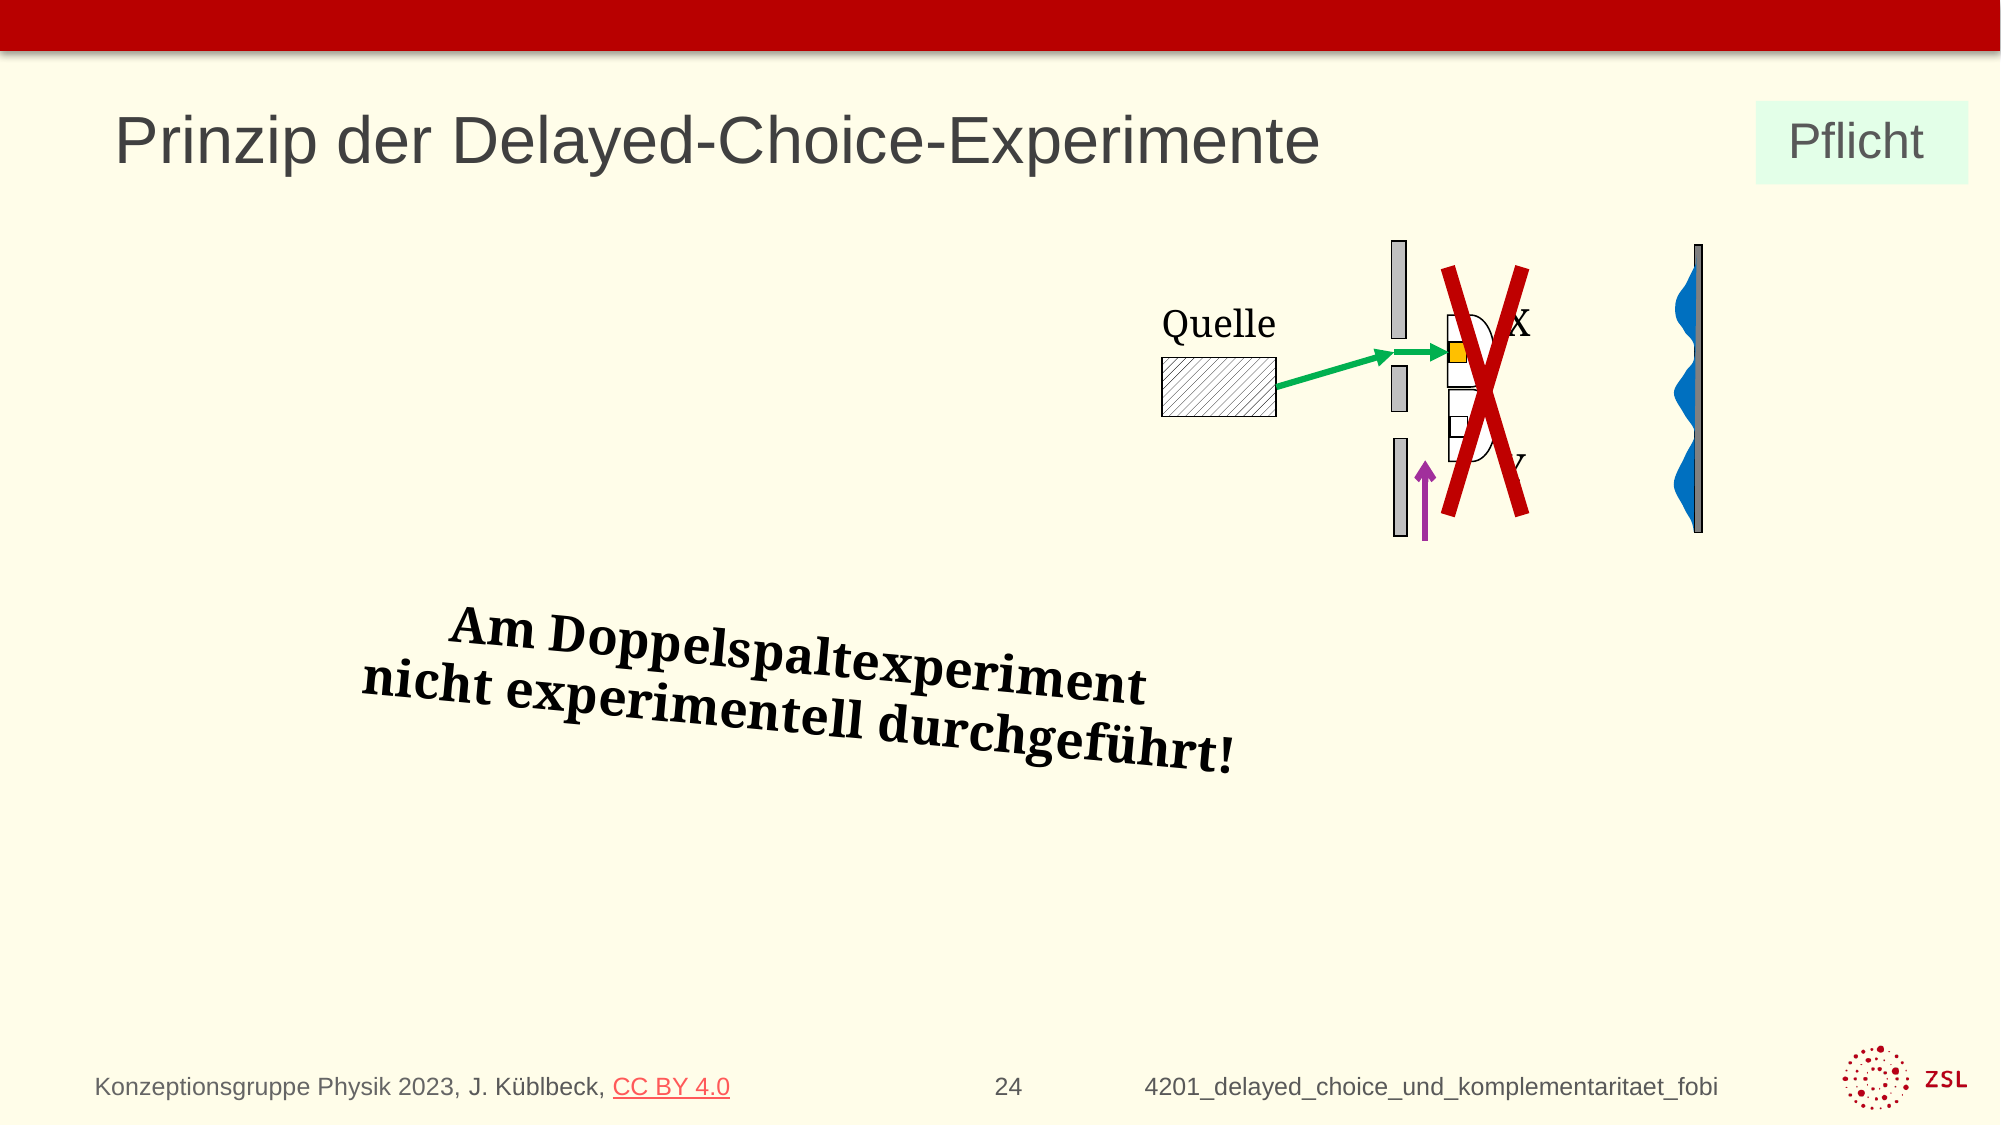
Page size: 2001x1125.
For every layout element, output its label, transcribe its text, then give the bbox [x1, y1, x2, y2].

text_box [1447, 266, 1523, 516]
text_box Pflicht [1755, 100, 1969, 185]
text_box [1153, 240, 1703, 537]
text_box Am Doppelspaltexperiment nicht experimentell durchgeführt! [345, 574, 1261, 794]
title Prinzip der Delayed-Choice-Experimente [99, 90, 1900, 185]
picture [1841, 1045, 1967, 1111]
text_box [1276, 351, 1395, 388]
